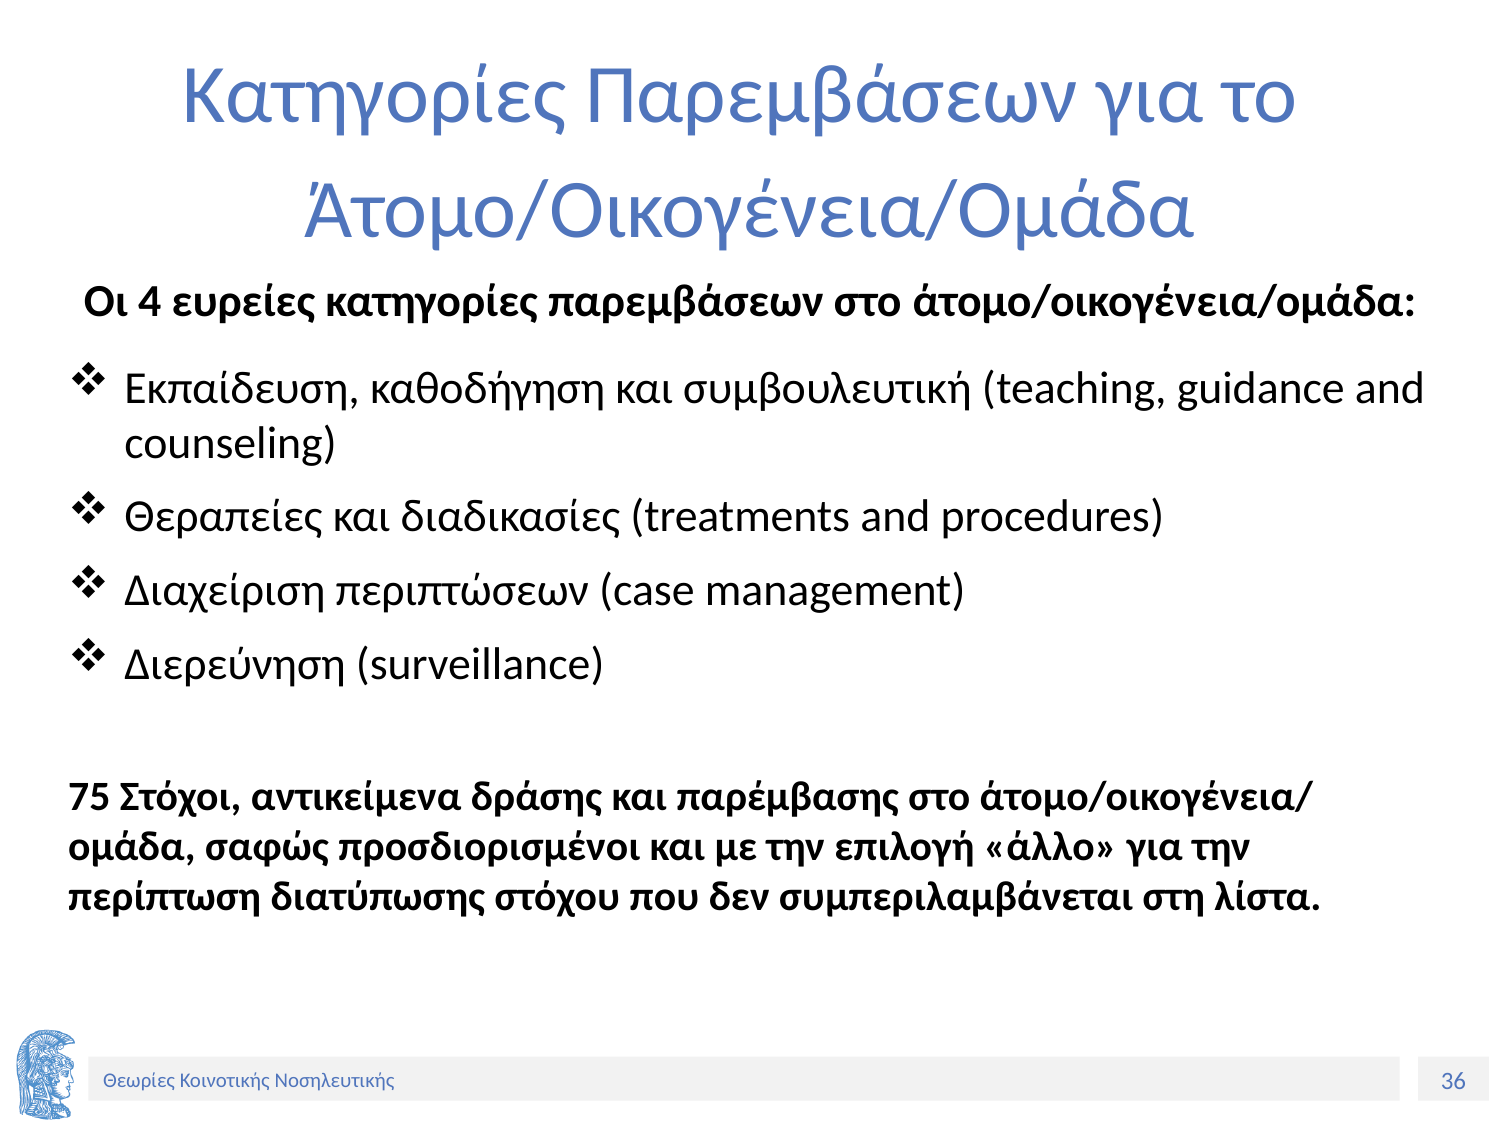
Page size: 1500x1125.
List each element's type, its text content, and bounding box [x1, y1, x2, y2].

list Οι 4 ευρείες κατηγορίες παρεμβάσεων στο άτομο/οικογένεια/ομάδα: Εκπαίδευση, καθοδήγηση και συμβουλευτική (teaching, guidance and counseling) Θεραπείες και διαδικασίες (treatments and procedures) Διαχείριση περιπτώσεων (case management) Διερεύνηση (surveillance) 75 Στόχοι, αντικείμενα δράσης και παρέμβασης στο άτομο/οικογένεια/ ομάδα, σαφώς προσδιορισμένοι και με την επιλογή «άλλο» για την περίπτωση διατύπωσης στόχου που δεν συμπεριλαμβάνεται στη λίστα. [53, 255, 1447, 998]
picture [9, 1026, 81, 1120]
title Κατηγορίες Παρεμβάσεων για το Άτομο/Οικογένεια/Ομάδα [75, 45, 1425, 233]
